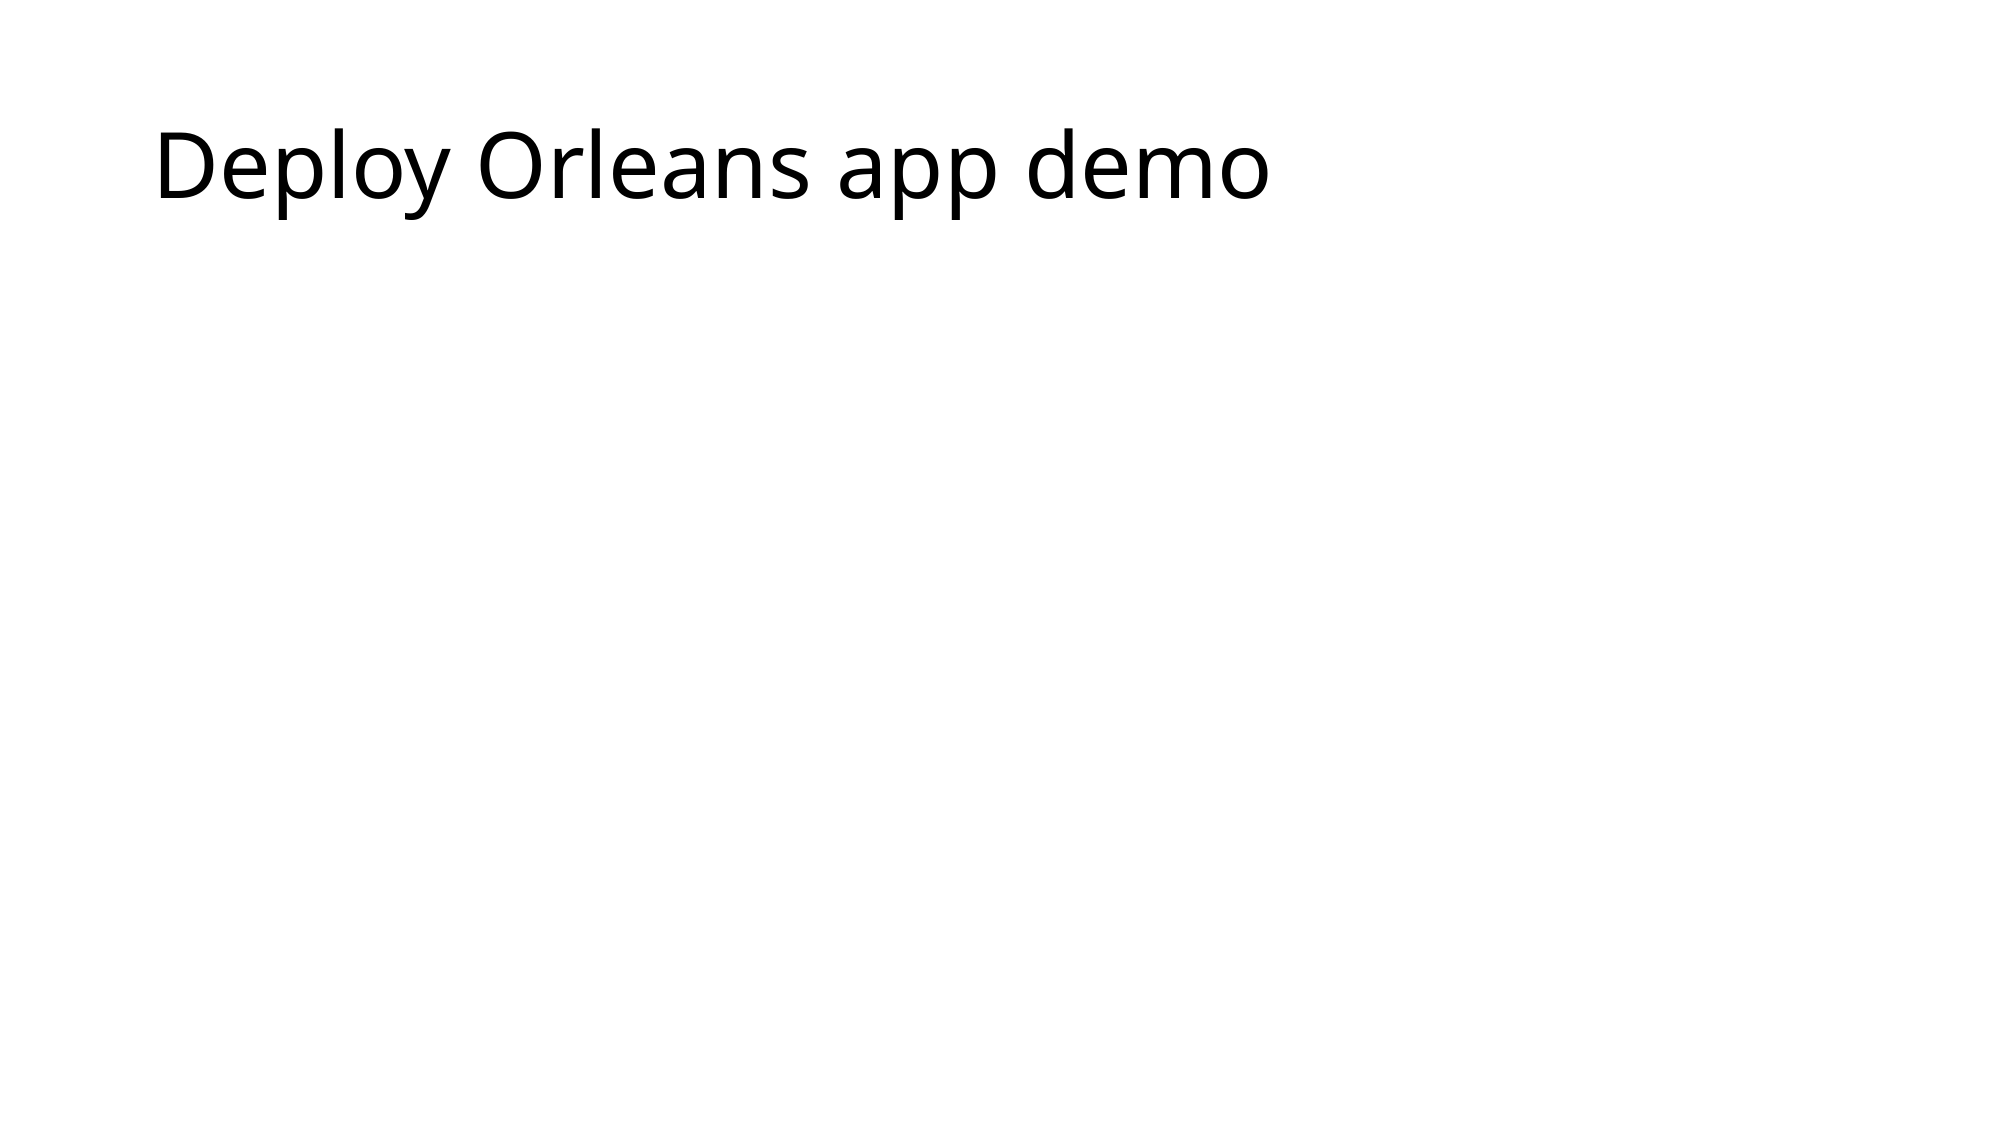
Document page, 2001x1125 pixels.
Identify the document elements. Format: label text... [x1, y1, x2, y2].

title Deploy Orleans app demo [137, 59, 1863, 278]
